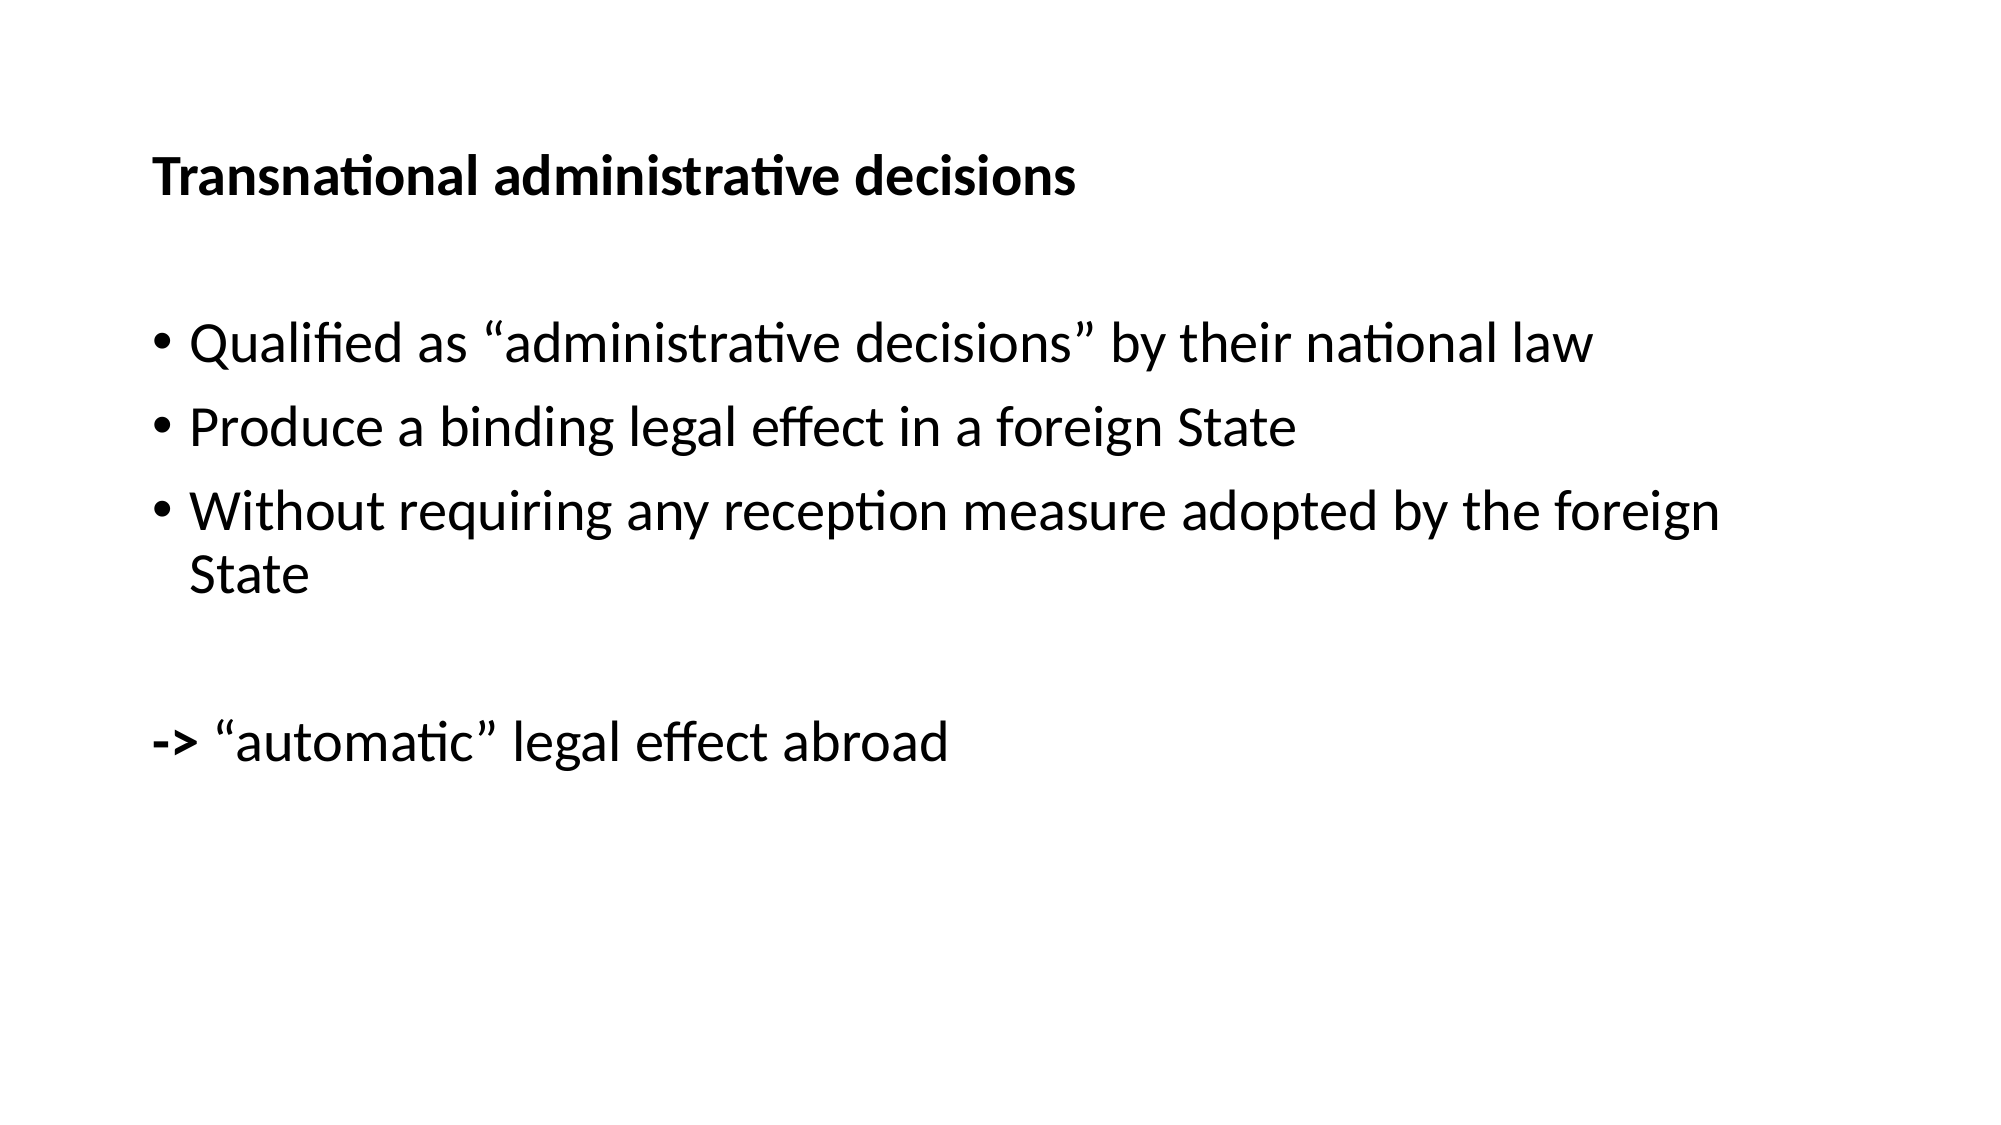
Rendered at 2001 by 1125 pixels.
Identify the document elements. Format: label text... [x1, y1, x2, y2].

list Transnational administrative decisions Qualified as “administrative decisions” by their national law Produce a binding legal effect in a foreign State Without requiring any reception measure adopted by the foreign State -> “automatic” legal effect abroad [137, 137, 1863, 1014]
